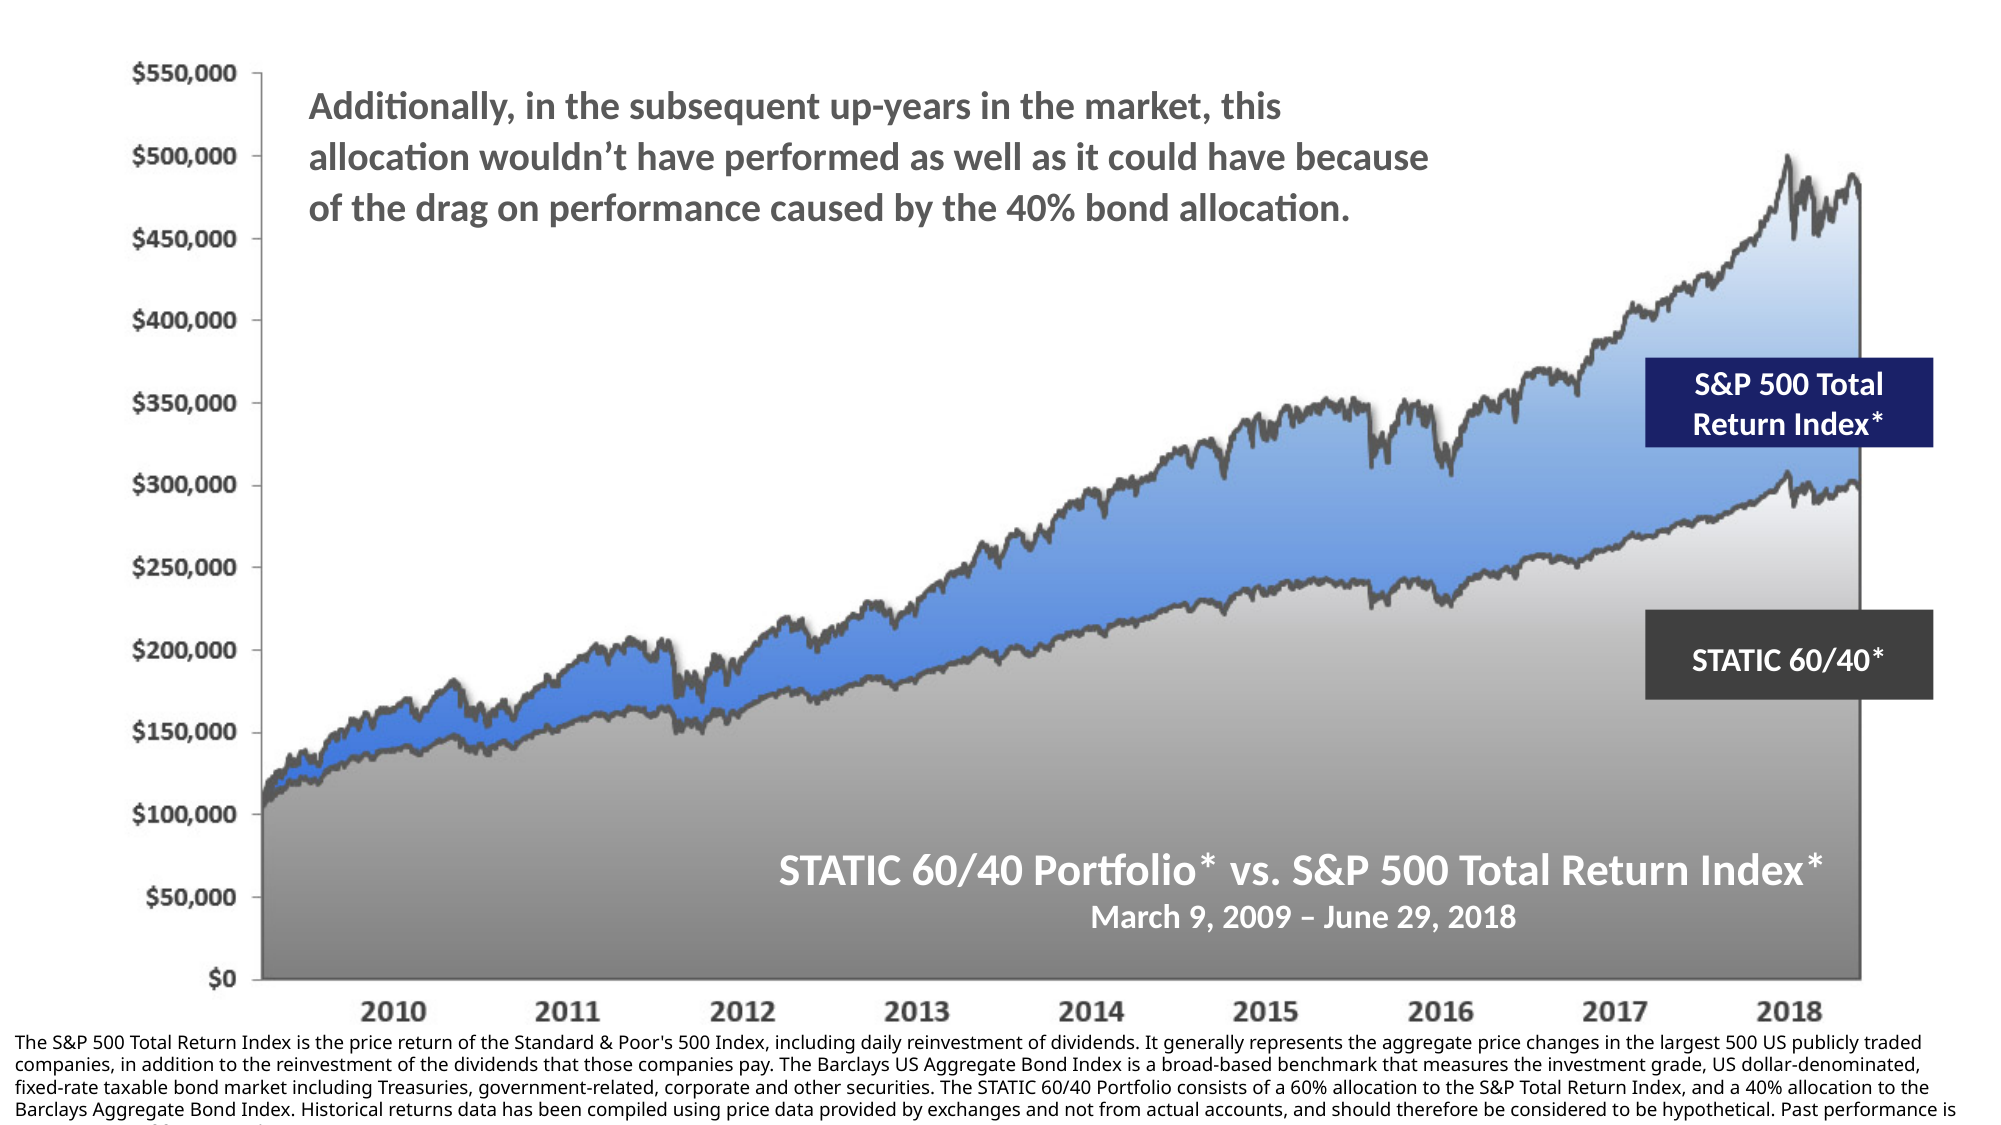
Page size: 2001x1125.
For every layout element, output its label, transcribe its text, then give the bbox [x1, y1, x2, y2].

text_box S&P 500 Total Return Index* [1645, 357, 1934, 448]
text_box The S&P 500 Total Return Index is the price return of the Standard & Poor's 500 Index, including daily reinvestment of dividends. It generally represents the aggregate price changes in the largest 500 US publicly traded companies, in addition to the reinvestment of the dividends that those companies pay. The Barclays US Aggregate Bond Index is a broad-based benchmark that measures the investment grade, US dollar-denominated, fixed-rate taxable bond market including Treasuries, government-related, corporate and other securities. The STATIC 60/40 Portfolio consists of a 60% allocation to the S&P Total Return Index, and a 40% allocation to the Barclays Aggregate Bond Index. Historical returns data has been compiled using price data provided by exchanges and not from actual accounts, and should therefore be considered to be hypothetical. Past performance is no guarantee of future results. [0, 1023, 1981, 1125]
text_box Additionally, in the subsequent up-years in the market, this allocation wouldn’t have performed as well as it could have because of the drag on performance caused by the 40% bond allocation. [293, 43, 1458, 263]
text_box STATIC 60/40* [1645, 609, 1934, 700]
text_box STATIC 60/40 Portfolio* vs. S&P 500 Total Return Index* March 9, 2009 – June 29, 2018 [751, 795, 1855, 970]
picture [0, 0, 2001, 1125]
